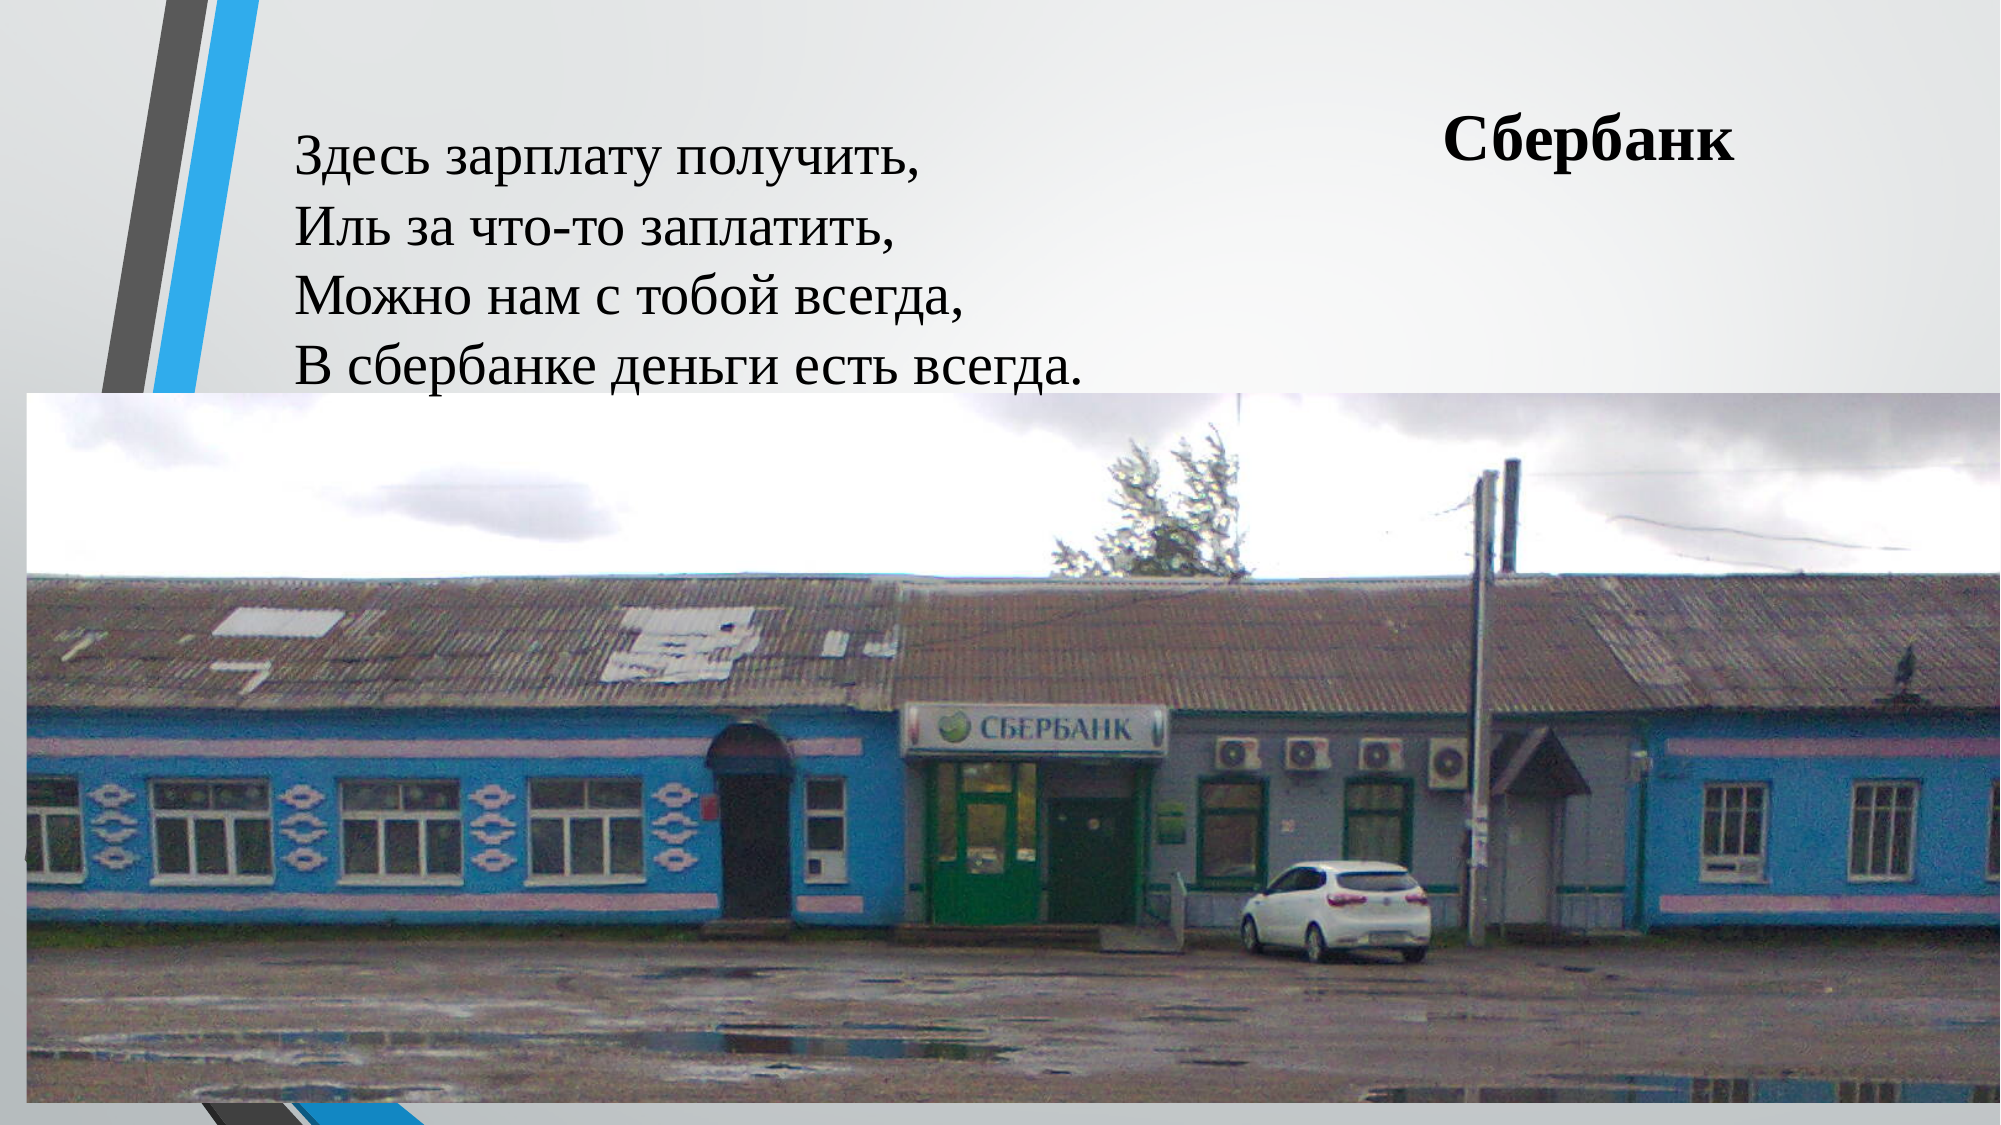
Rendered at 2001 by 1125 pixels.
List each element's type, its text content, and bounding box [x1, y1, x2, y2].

text_box Здесь зарплату получить, Иль за что-то заплатить, Можно нам с тобой всегда, В сбербанке деньги есть всегда. [279, 109, 1100, 393]
text_box Сбербанк [1428, 86, 1751, 182]
picture [26, 393, 2000, 1104]
